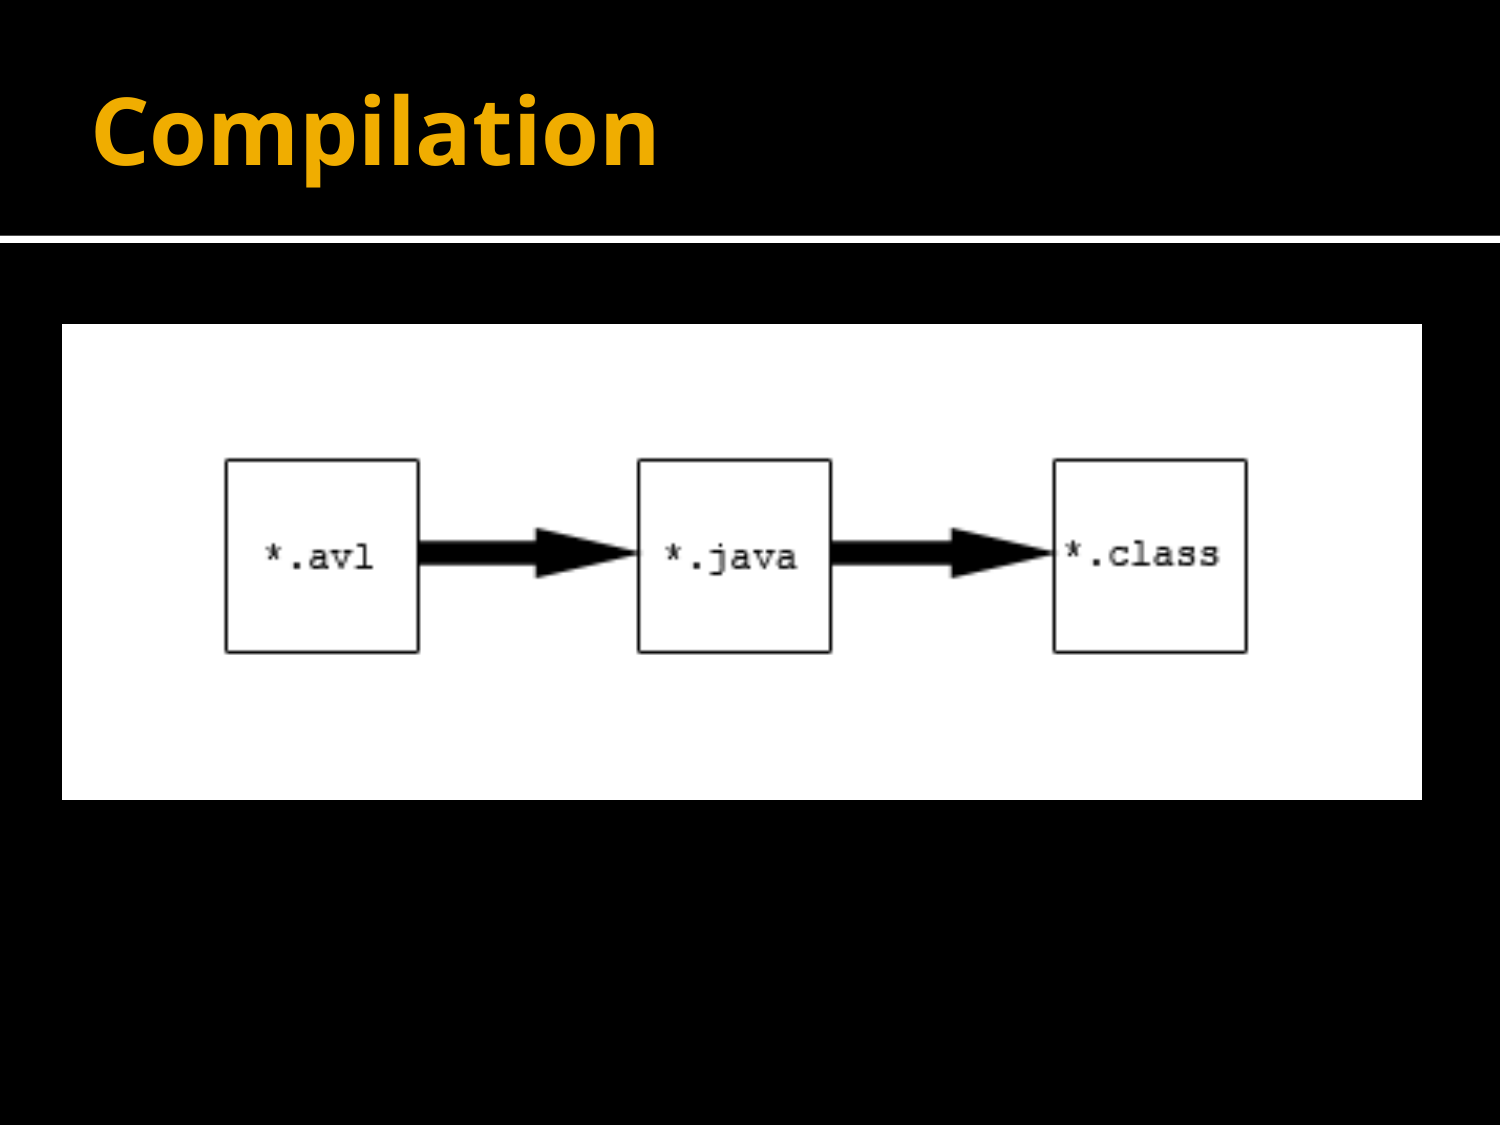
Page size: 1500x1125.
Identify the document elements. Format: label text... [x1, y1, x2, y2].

title Compilation [75, 25, 1425, 231]
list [62, 324, 1422, 800]
